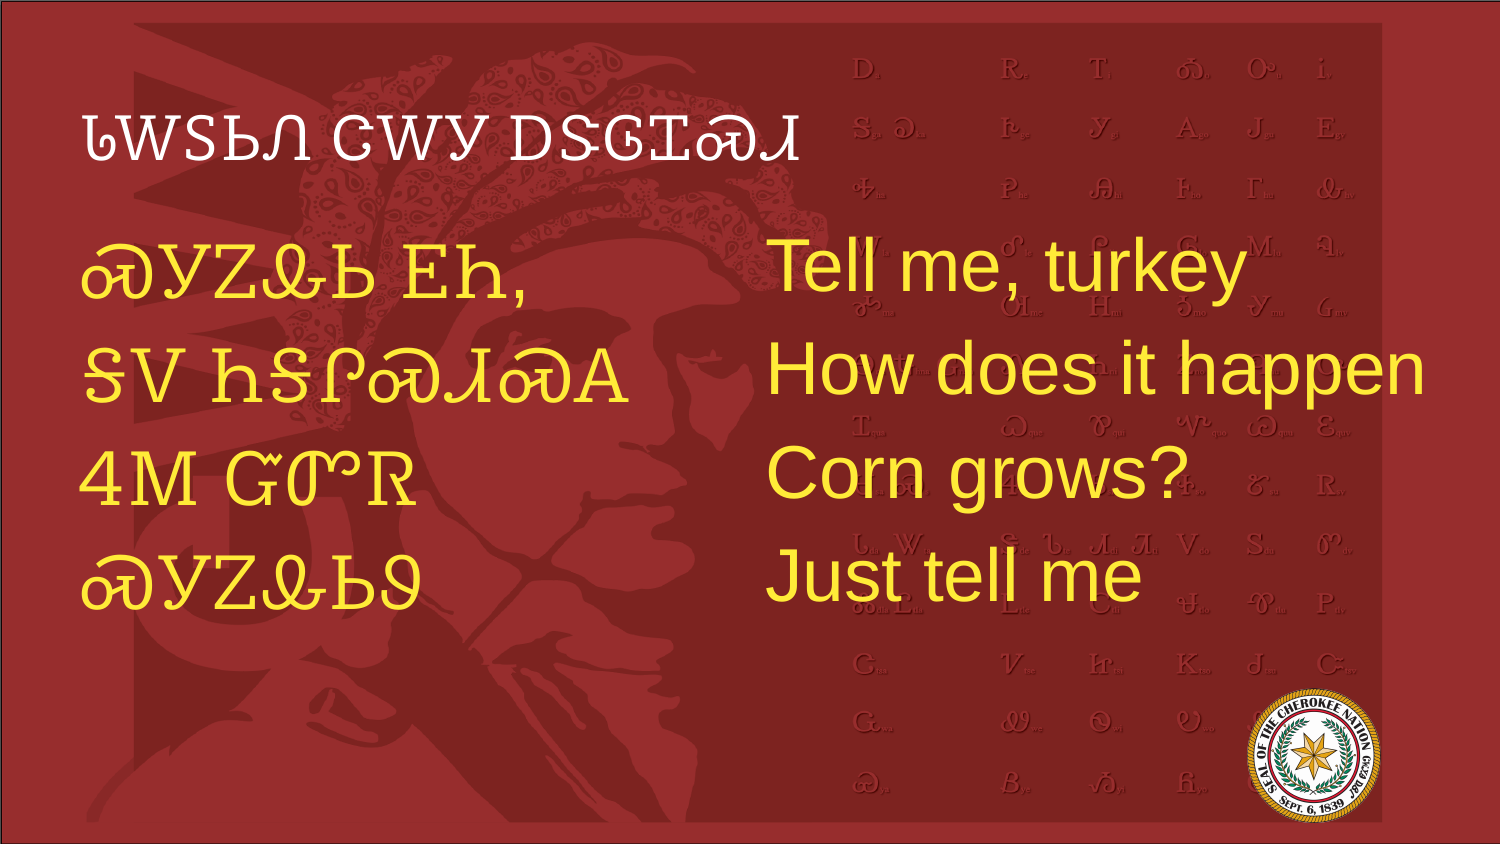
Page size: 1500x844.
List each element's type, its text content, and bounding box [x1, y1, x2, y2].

list ᏍᎩᏃᎲᏏ ᎬᏂ, ᎦᏙ ᏂᎦᎵᏍᏗᏍᎪ ᏎᎷ ᏳᏛᏒ ᏍᎩᏃᎲᏏᏭ [63, 195, 725, 771]
list Tell me, turkey How does it happen Corn grows? Just tell me [750, 187, 1455, 764]
picture [0, 0, 1500, 844]
title ᏓᎳᏚᏏᏁ ᏣᎳᎩ ᎠᏕᎶᏆᏍᏗ [63, 75, 1437, 188]
